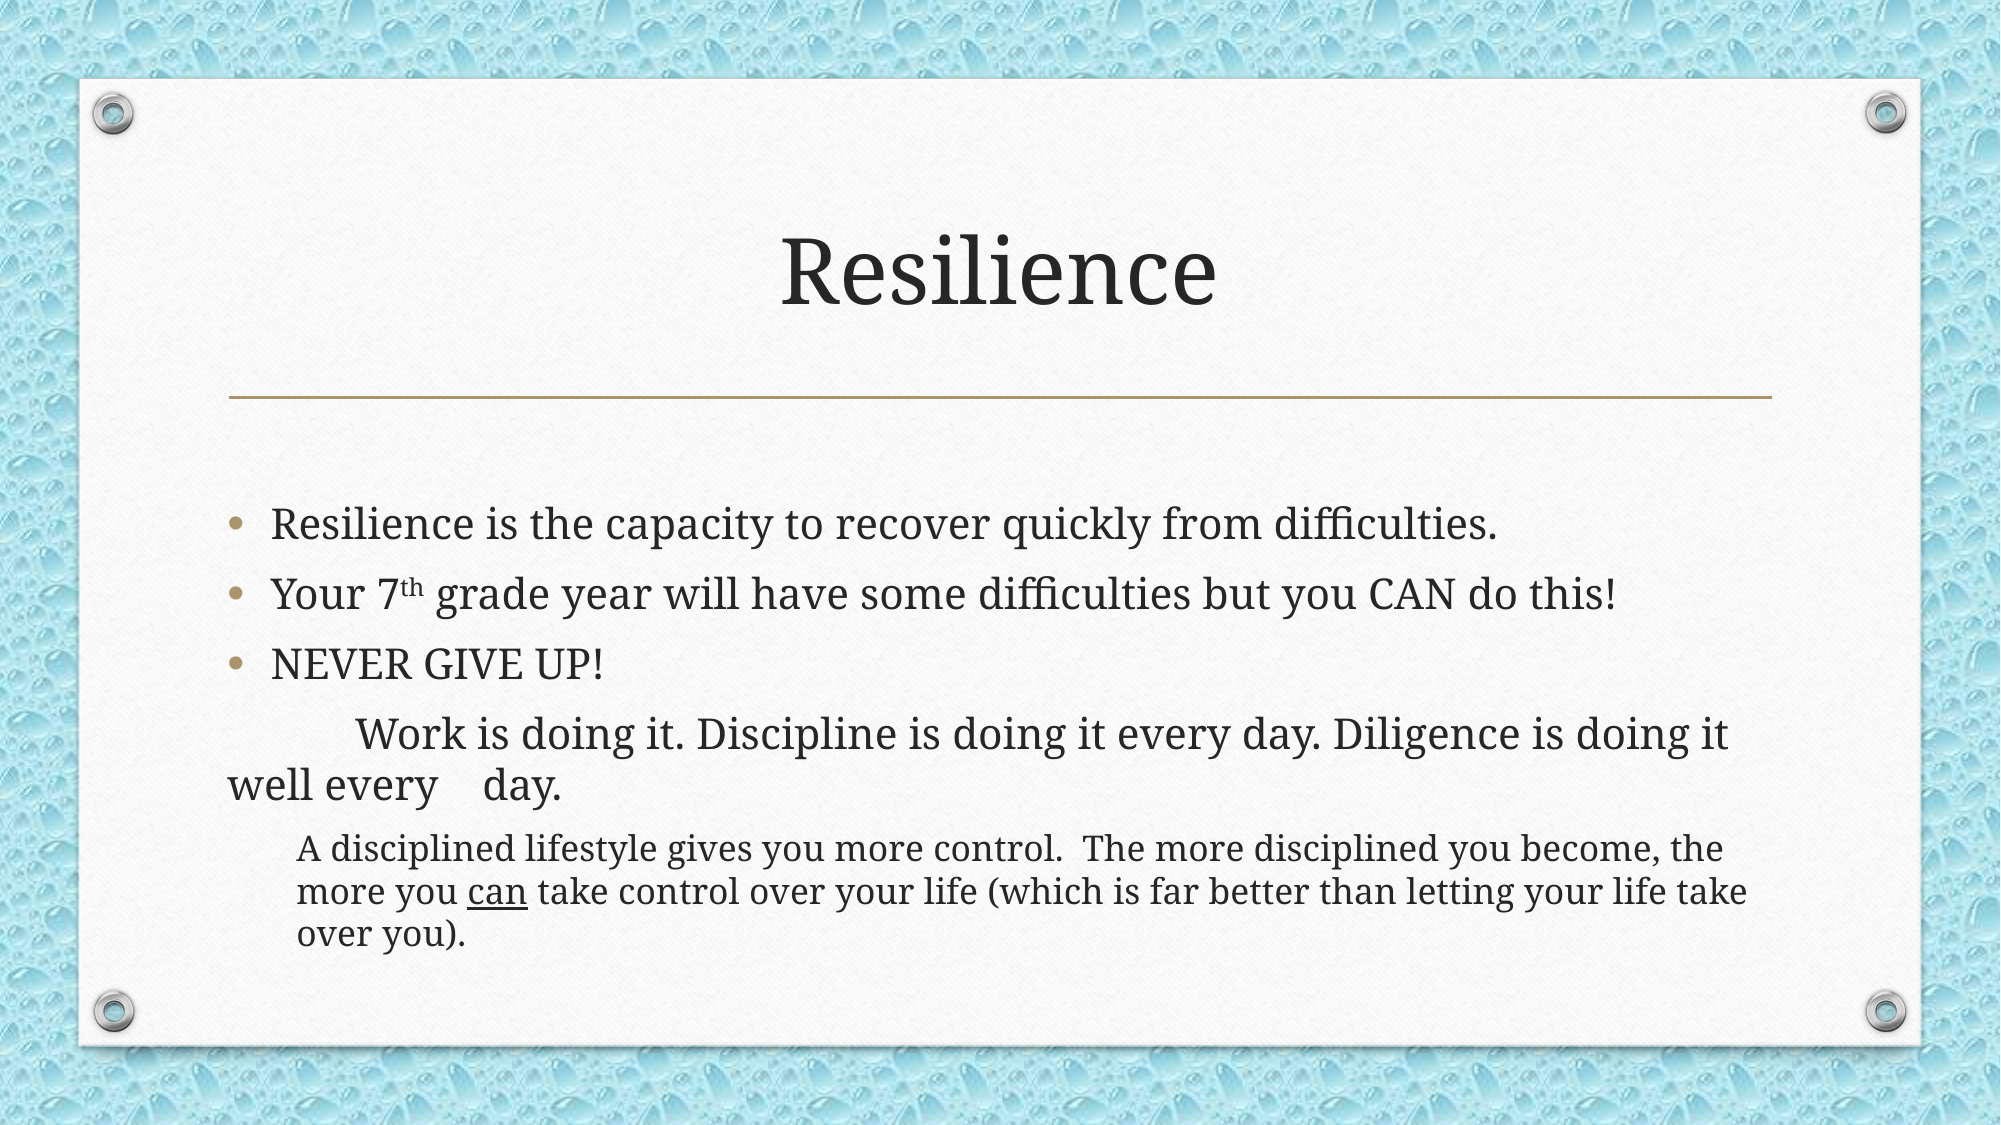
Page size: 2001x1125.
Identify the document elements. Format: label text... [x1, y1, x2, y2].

picture [0, 0, 2001, 1125]
title Resilience [212, 161, 1788, 375]
list Resilience is the capacity to recover quickly from difficulties. Your 7th grade year will have some difficulties but you CAN do this! NEVER GIVE UP! Work is doing it. Discipline is doing it every day. Diligence is doing it well every day. A disciplined lifestyle gives you more control. The more disciplined you become, the more you can take control over your life (which is far better than letting your life take over you). [212, 419, 1788, 964]
